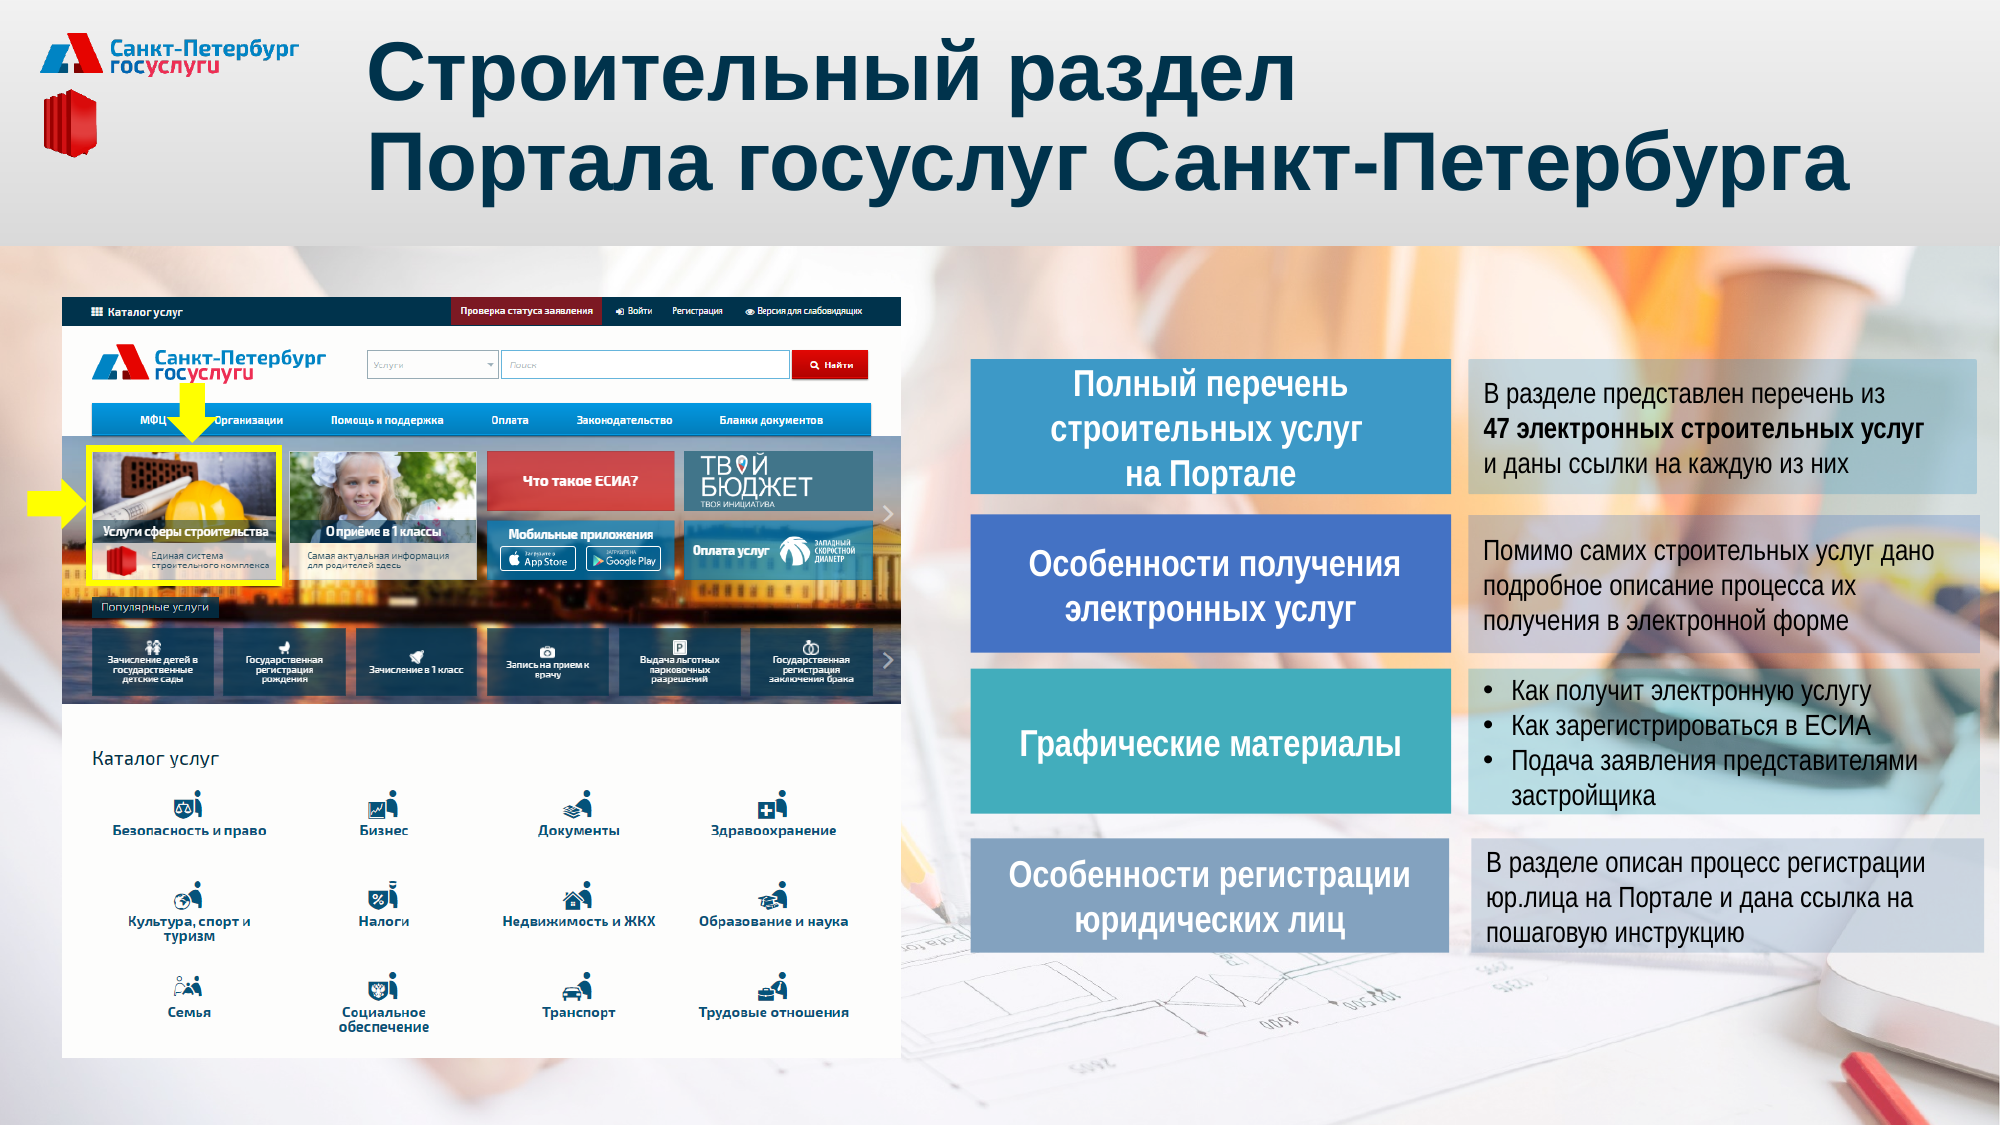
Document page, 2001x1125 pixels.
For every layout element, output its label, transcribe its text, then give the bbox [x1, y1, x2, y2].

picture [40, 33, 299, 77]
picture [39, 89, 102, 158]
text_box [0, 0, 2000, 241]
picture [0, 241, 2000, 1125]
title Строительный раздел Портала госуслуг Санкт-Петербурга [351, 9, 2000, 228]
